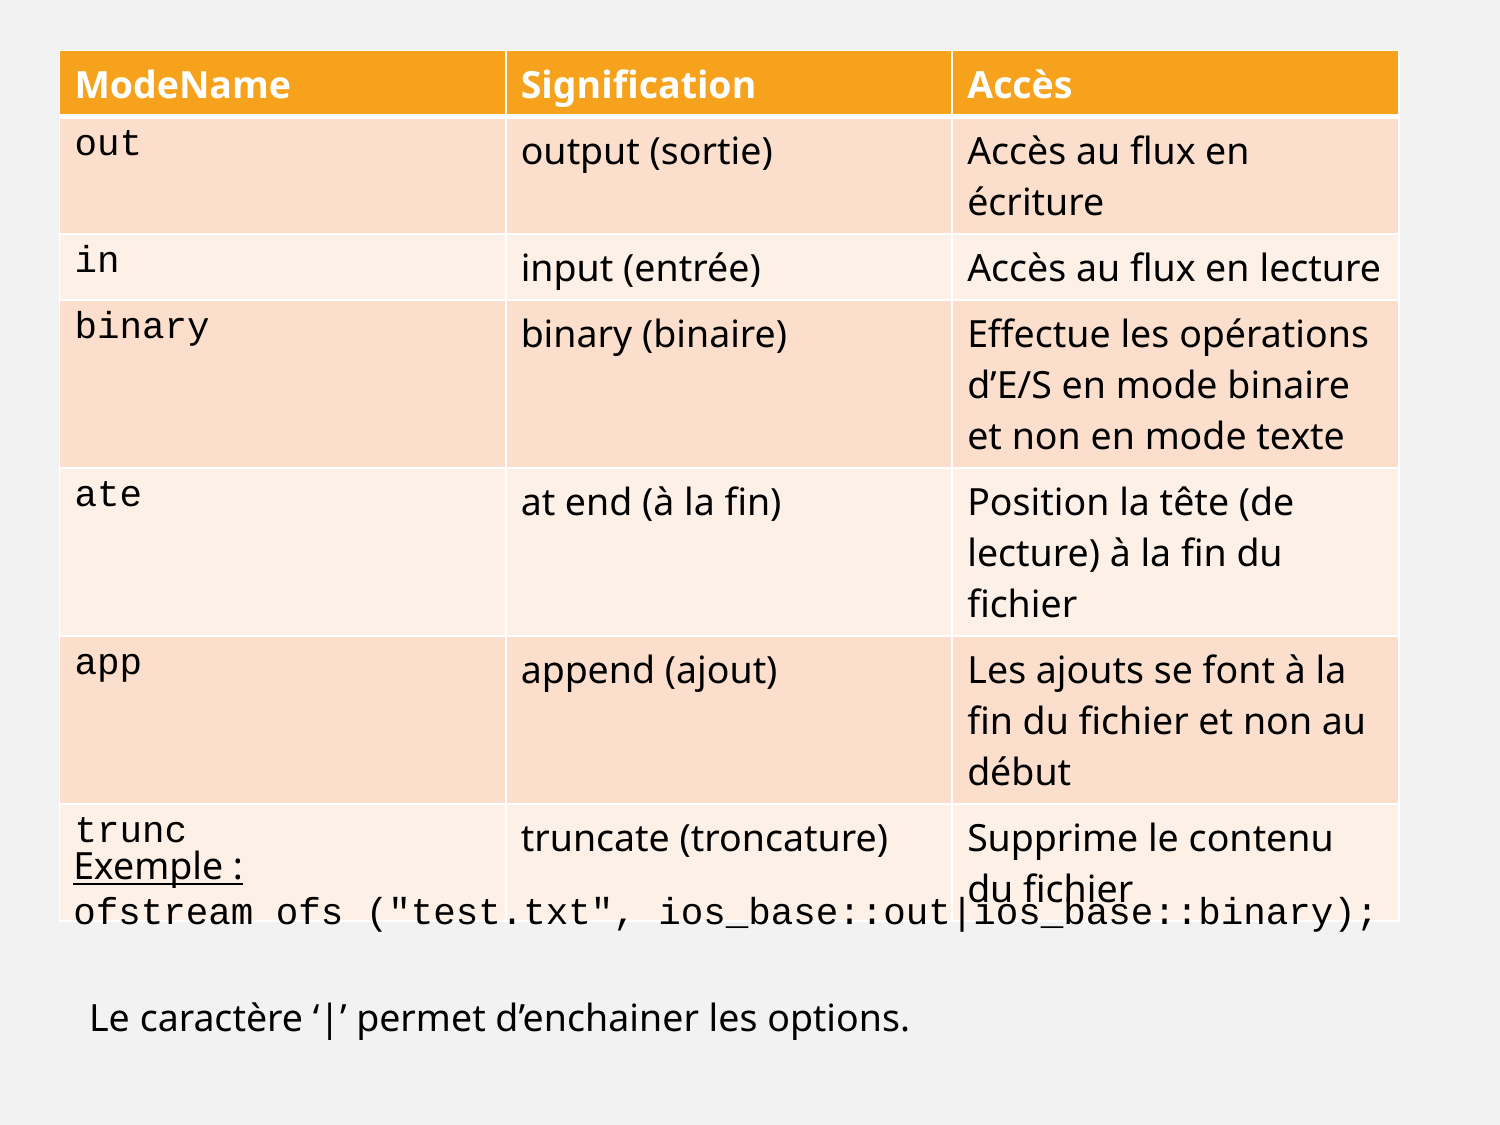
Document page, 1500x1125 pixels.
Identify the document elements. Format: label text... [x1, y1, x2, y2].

text_box Exemple : ofstream ofs ("test.txt", ios_base::out|ios_base::binary); [58, 834, 1409, 940]
table_cell binary [60, 301, 505, 467]
table_cell ate [60, 469, 505, 635]
table_cell truncate (troncature) [507, 805, 951, 834]
table_cell output (sortie) [507, 119, 951, 233]
table_cell binary (binaire) [507, 301, 951, 467]
table_cell input (entrée) [507, 235, 951, 299]
table_header Accès [953, 51, 1398, 114]
table_cell Les ajouts se font à la fin du fichier et non au début [953, 637, 1398, 803]
table_cell Effectue les opérations d’E/S en mode binaire et non en mode texte [953, 301, 1398, 467]
text_box Le caractère ‘|’ permet d’enchainer les options. [74, 986, 1343, 1047]
table_cell trunc [60, 805, 505, 834]
table_cell append (ajout) [507, 637, 951, 803]
table_cell out [60, 119, 505, 233]
table_cell Accès au flux en écriture [953, 119, 1398, 233]
table_header ModeName [60, 51, 505, 114]
table_cell in [60, 235, 505, 299]
table_cell Supprime le contenu du fichier [953, 805, 1398, 834]
table_cell app [60, 637, 505, 803]
table_cell Position la tête (de lecture) à la fin du fichier [953, 469, 1398, 635]
table_cell at end (à la fin) [507, 469, 951, 635]
table_cell Accès au flux en lecture [953, 235, 1398, 299]
table_header Signification [507, 51, 951, 114]
